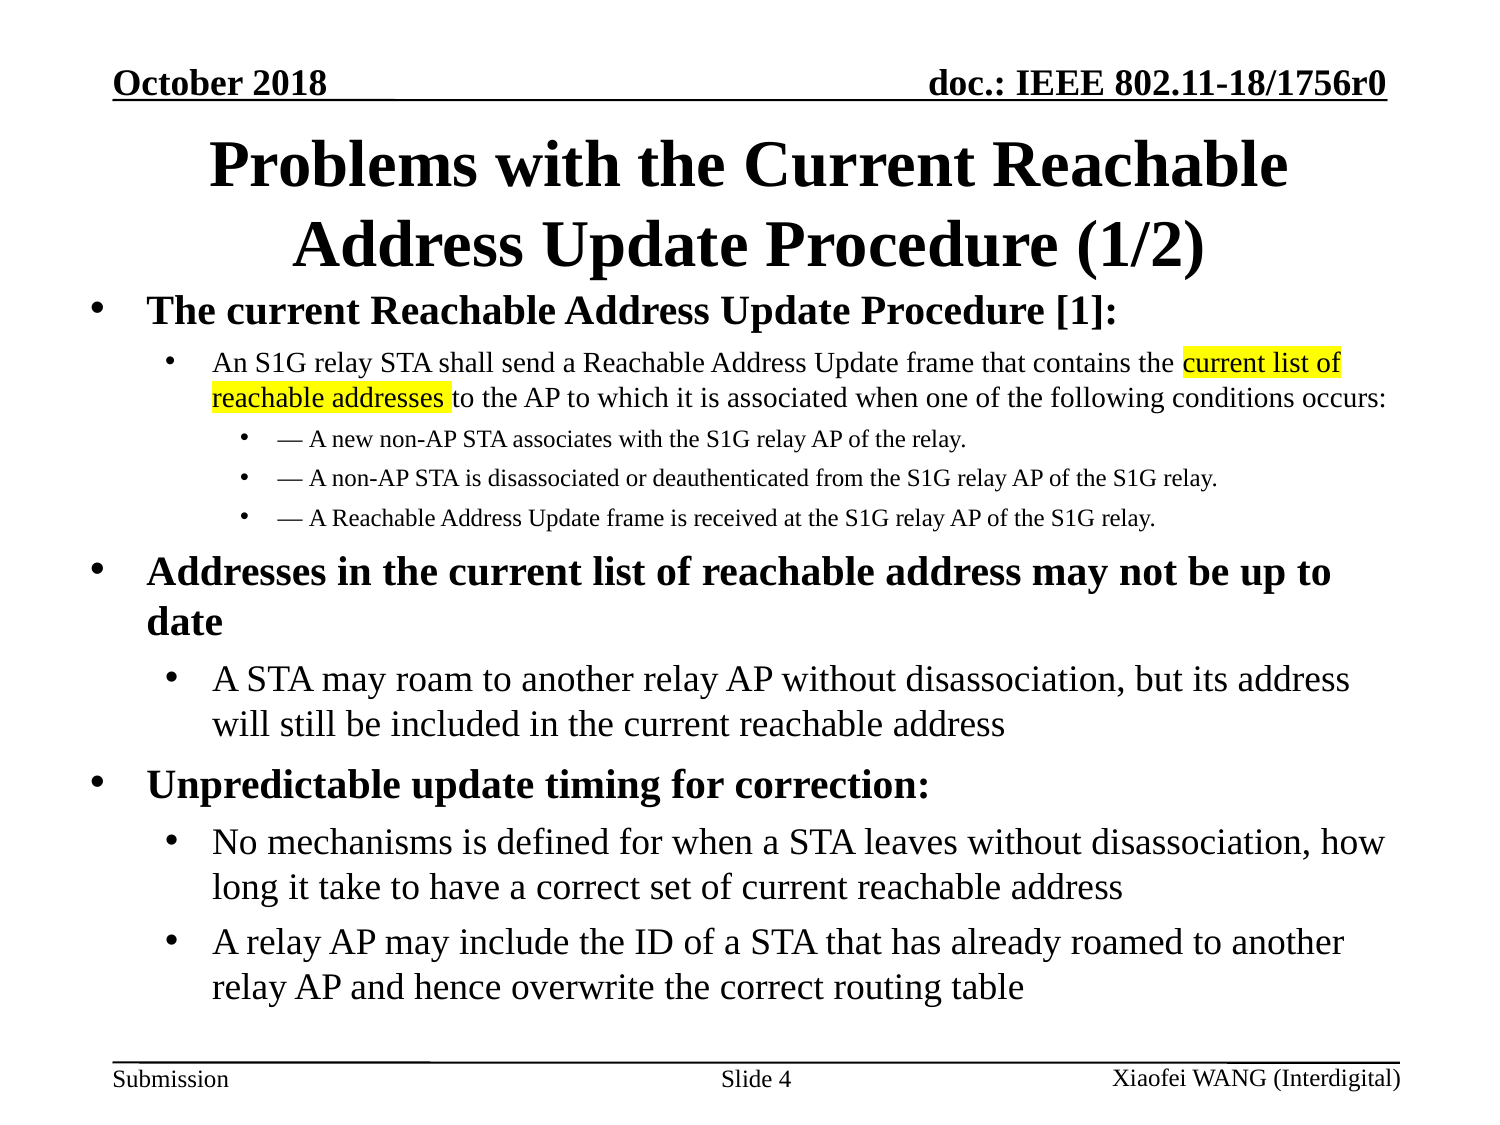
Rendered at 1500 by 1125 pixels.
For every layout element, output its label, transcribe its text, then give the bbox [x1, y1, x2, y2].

title Problems with the Current Reachable Address Update Procedure (1/2) [112, 112, 1388, 274]
slide_number Slide 4 [712, 1061, 800, 1123]
list The current Reachable Address Update Procedure [1]: An S1G relay STA shall send a Reachable Address Update frame that contains the current list of reachable addresses to the AP to which it is associated when one of the following conditions occurs: — A new non-AP STA associates with the S1G relay AP of the relay. — A non-AP STA is disassociated or deauthenticated from the S1G relay AP of the S1G relay. — A Reachable Address Update frame is received at the S1G relay AP of the S1G relay. Addresses in the current list of reachable address may not be up to date A STA may roam to another relay AP without disassociation, but its address will still be included in the current reachable address Unpredictable update timing for correction: No mechanisms is defined for when a STA leaves without disassociation, how long it take to have a correct set of current reachable address A relay AP may include the ID of a STA that has already roamed to another relay AP and hence overwrite the correct routing table [74, 274, 1426, 950]
